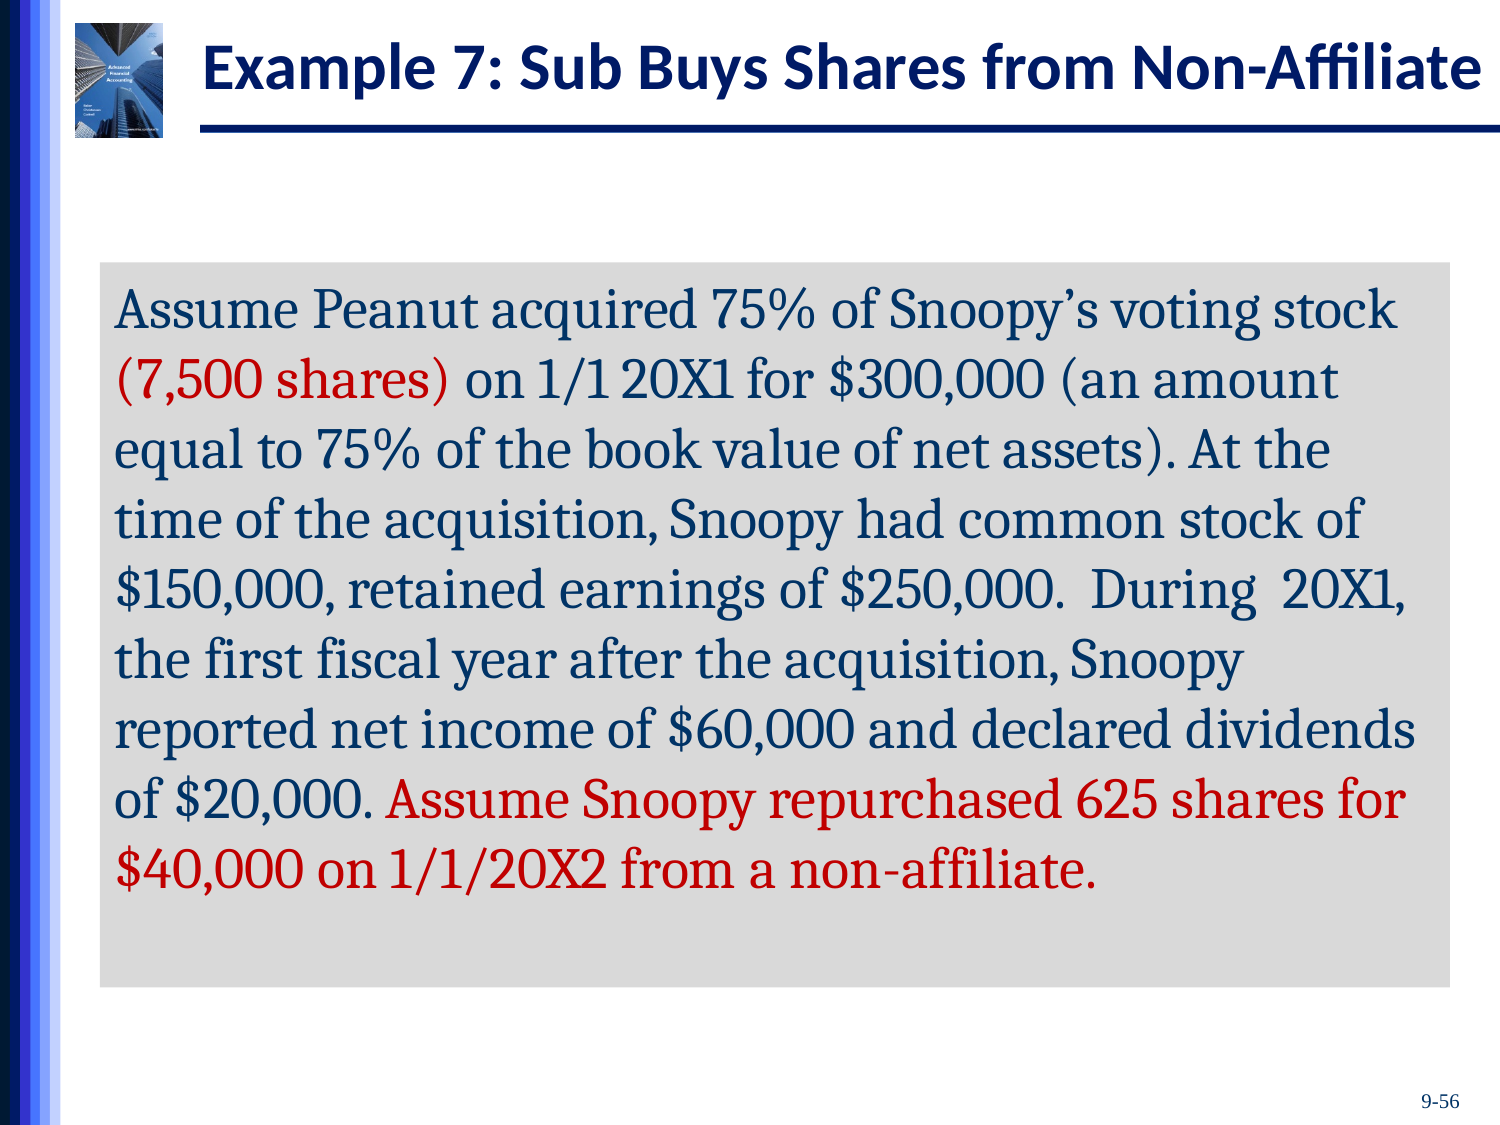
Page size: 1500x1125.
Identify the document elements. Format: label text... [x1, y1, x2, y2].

list [74, 174, 1476, 1051]
slide_number 9-56 [1114, 1062, 1476, 1121]
title Example 7: Sub Buys Shares from Non-Affiliate [187, 0, 1500, 138]
text_box Assume Peanut acquired 75% of Snoopy’s voting stock (7,500 shares) on 1/1 20X1 for $300,000 (an amount equal to 75% of the book value of net assets). At the time of the acquisition, Snoopy had common stock of $150,000, retained earnings of $250,000. During 20X1, the first fiscal year after the acquisition, Snoopy reported net income of $60,000 and declared dividends of $20,000. Assume Snoopy repurchased 625 shares for $40,000 on 1/1/20X2 from a non-affiliate. [99, 262, 1450, 988]
picture [75, 23, 163, 138]
